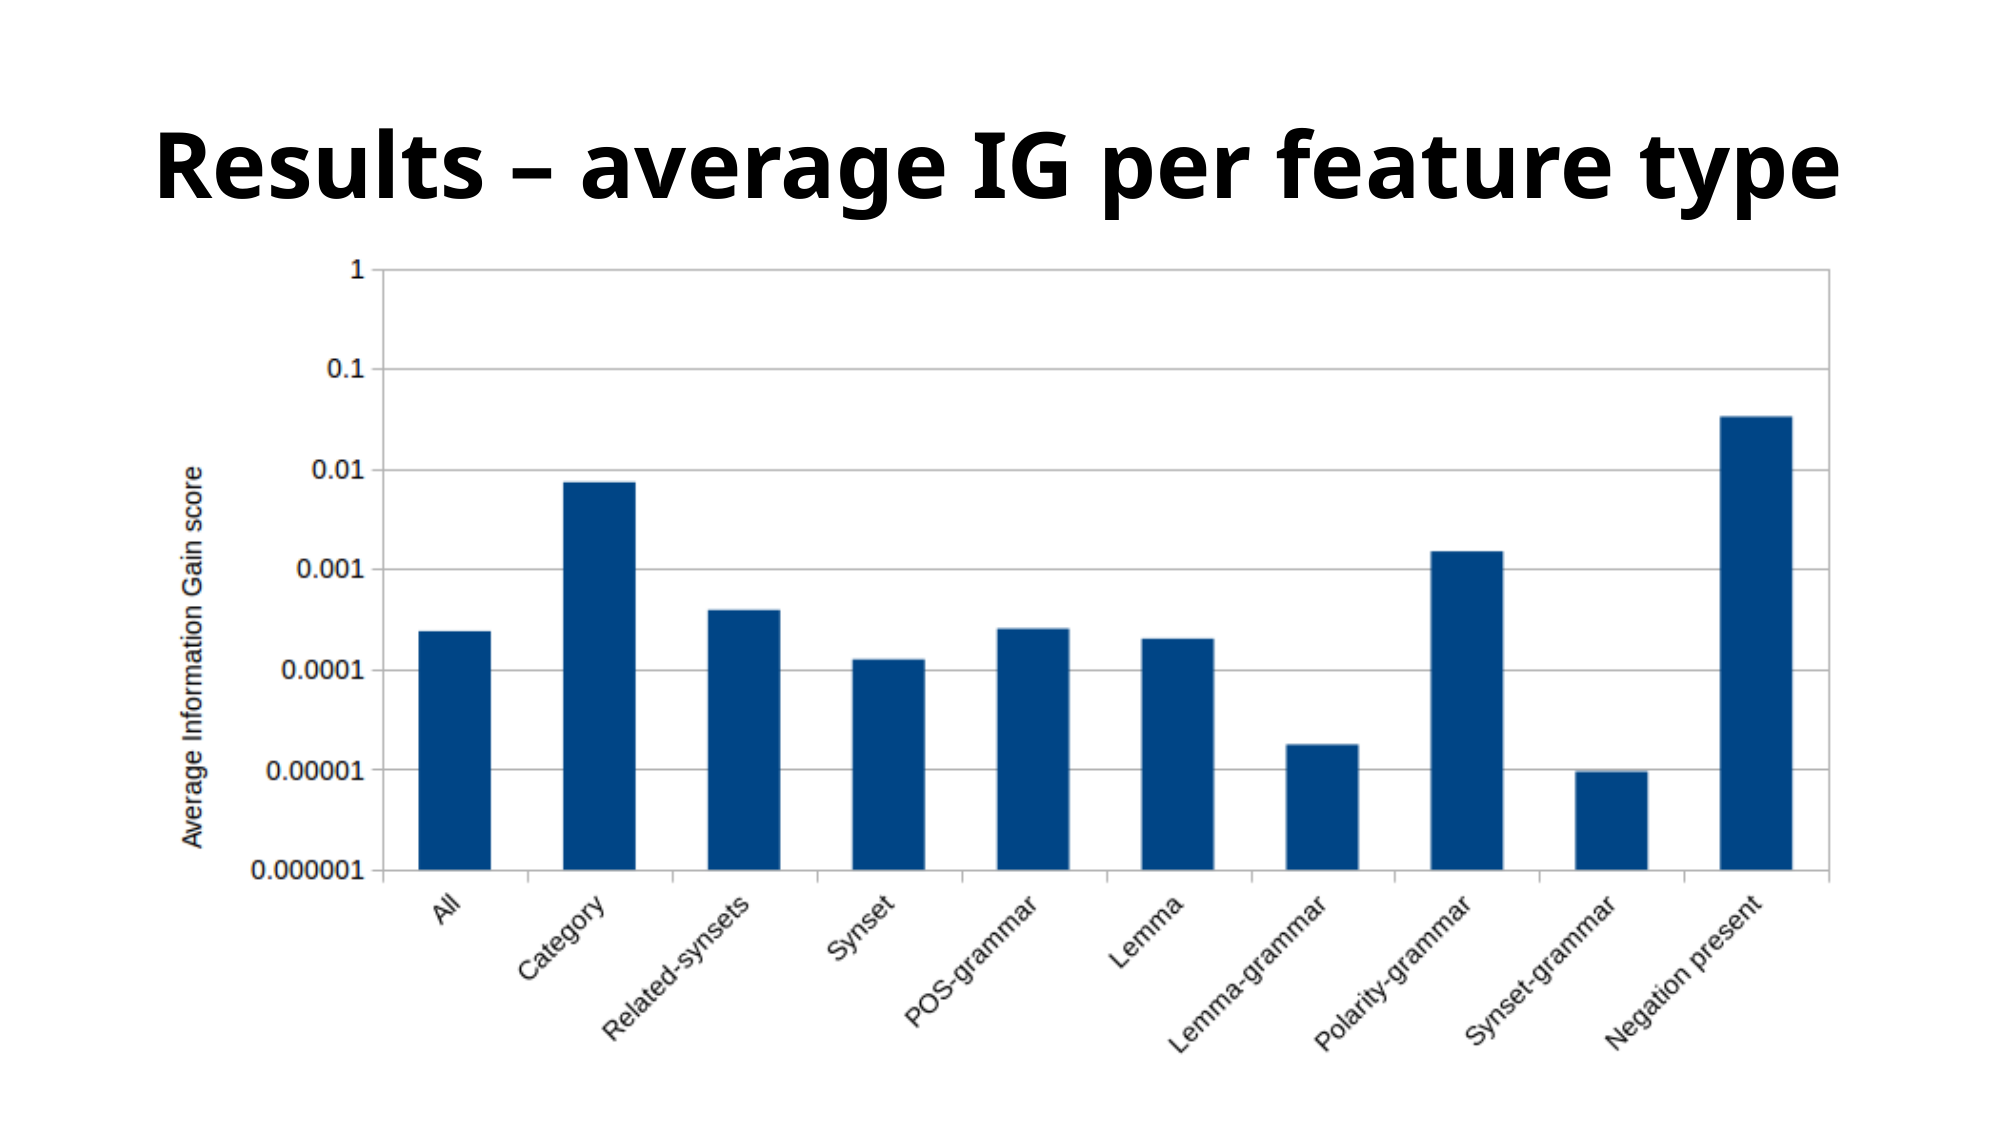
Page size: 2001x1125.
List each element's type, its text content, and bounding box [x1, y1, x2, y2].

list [137, 237, 1863, 1076]
title Results – average IG per feature type [137, 59, 1863, 237]
